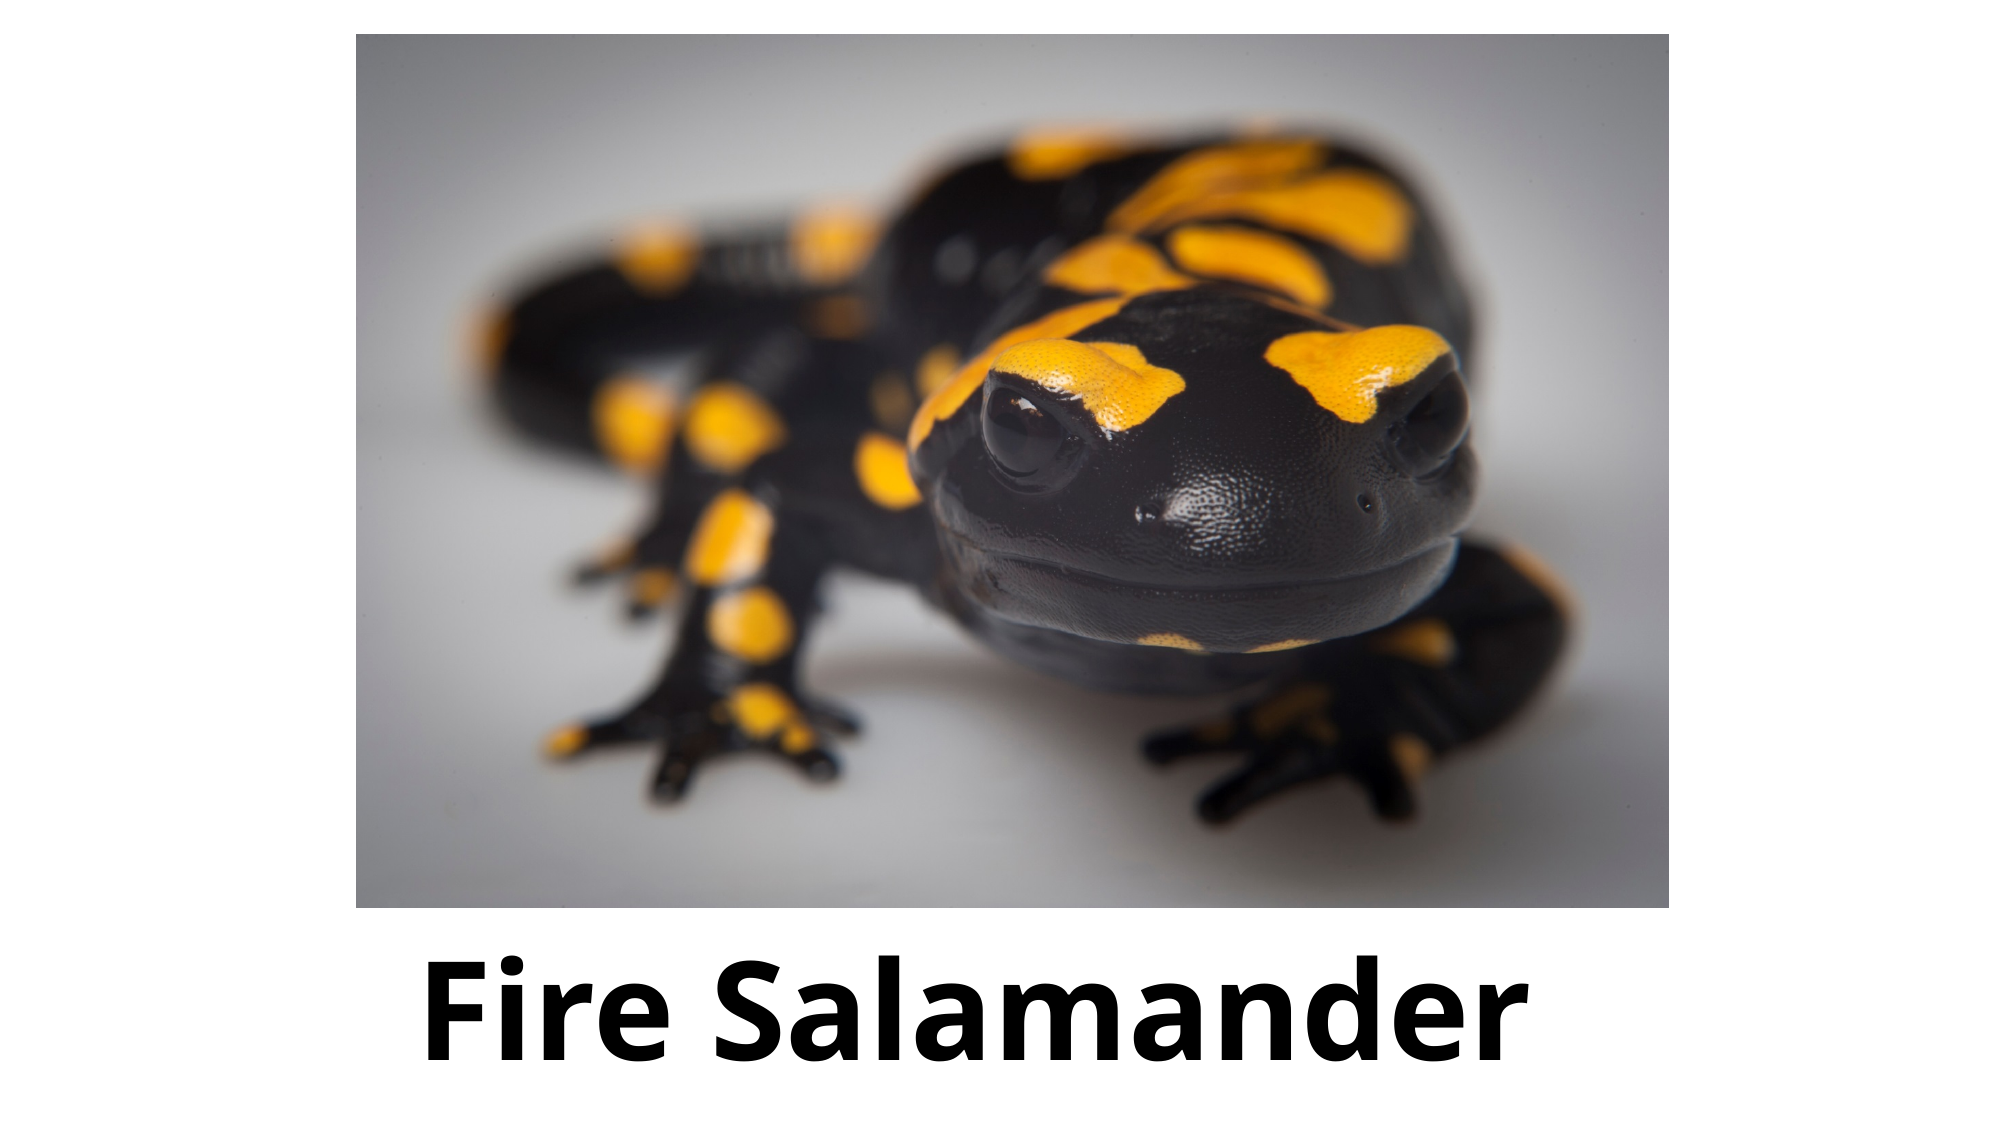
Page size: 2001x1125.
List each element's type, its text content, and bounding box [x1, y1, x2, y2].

title Fire Salamander [111, 907, 1838, 1125]
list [356, 34, 1669, 908]
